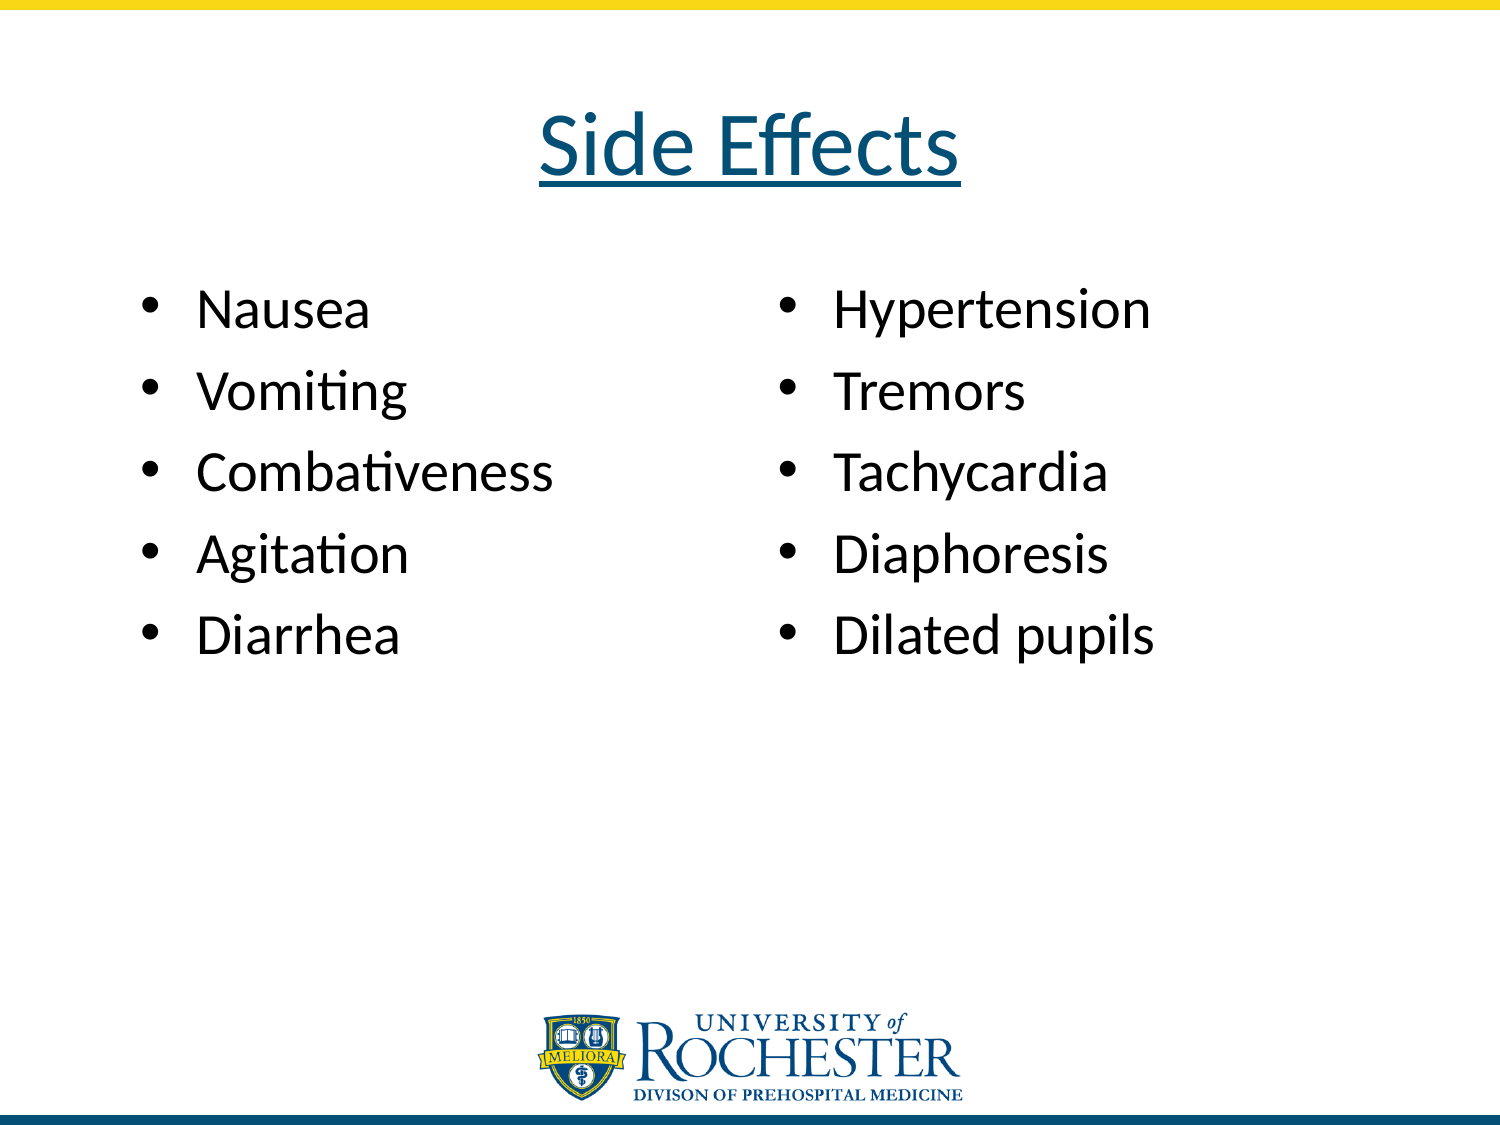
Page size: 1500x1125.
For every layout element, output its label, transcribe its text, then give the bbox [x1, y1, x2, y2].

list Hypertension Tremors Tachycardia Diaphoresis Dilated pupils [762, 262, 1425, 1005]
list Nausea Vomiting Combativeness Agitation Diarrhea [125, 262, 750, 1005]
title Side Effects [75, 45, 1425, 233]
picture [535, 1012, 965, 1103]
